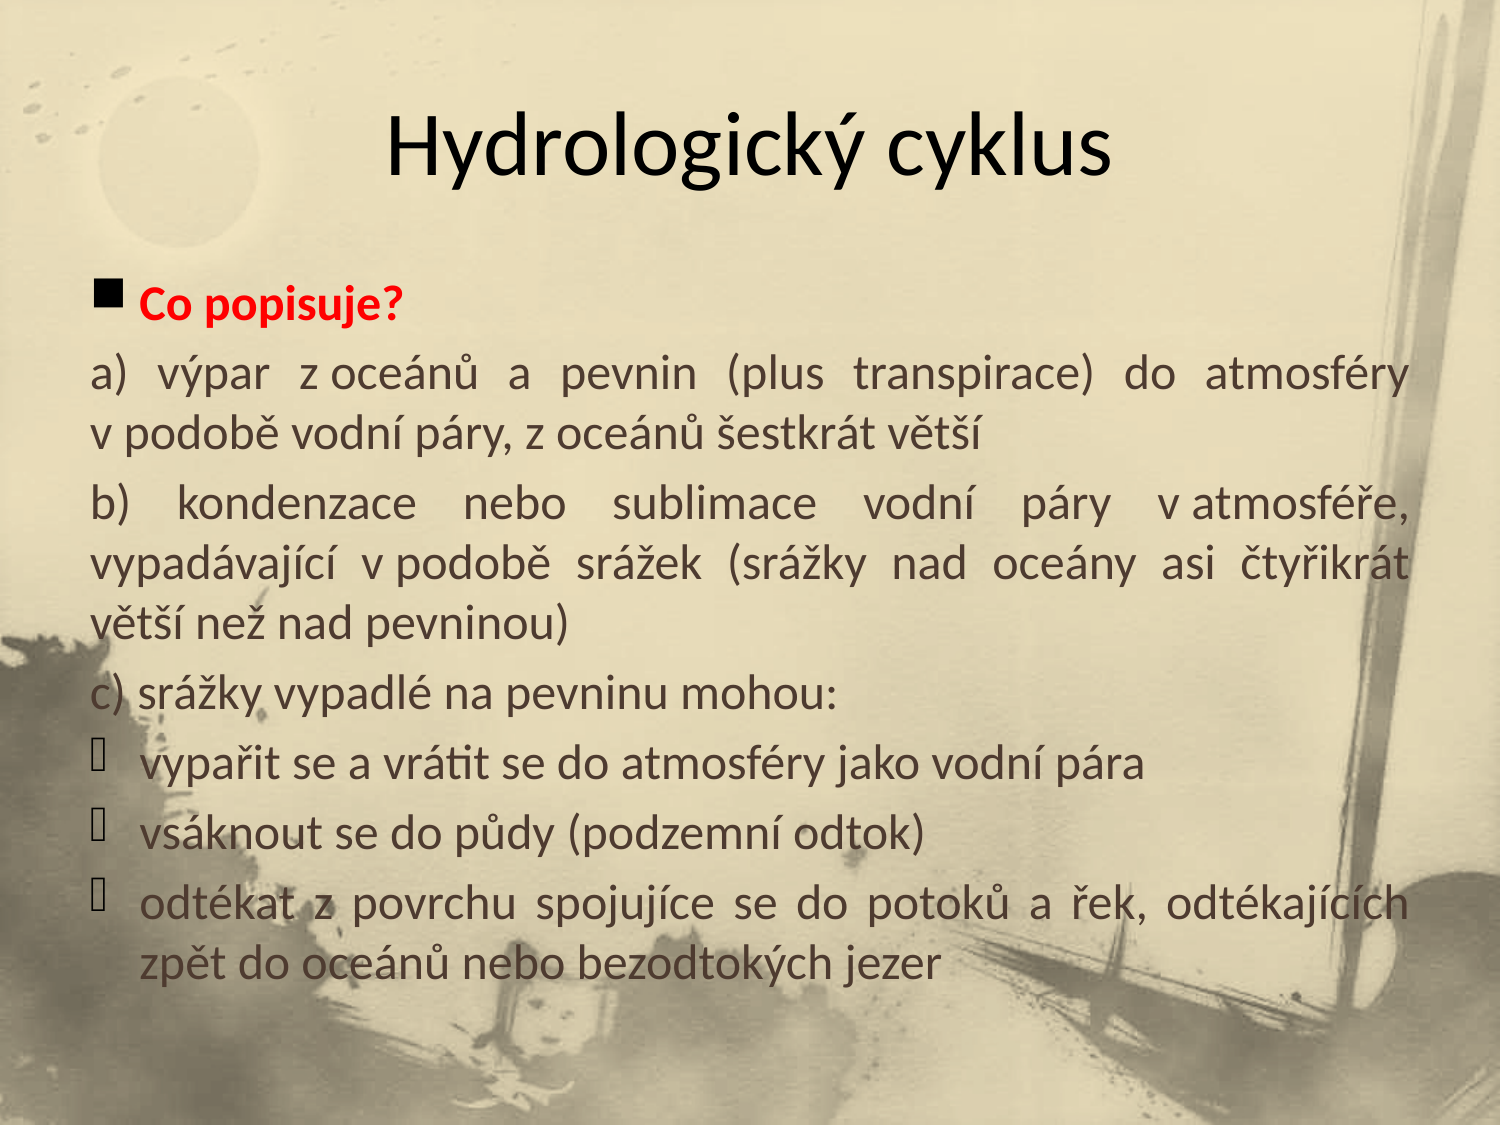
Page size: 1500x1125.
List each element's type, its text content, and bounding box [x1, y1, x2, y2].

title Hydrologický cyklus [75, 45, 1425, 233]
list Co popisuje? a) výpar z oceánů a pevnin (plus transpirace) do atmosféry v podobě vodní páry, z oceánů šestkrát větší b) kondenzace nebo sublimace vodní páry v atmosféře, vypadávající v podobě srážek (srážky nad oceány asi čtyřikrát větší než nad pevninou) c) srážky vypadlé na pevninu mohou: vypařit se a vrátit se do atmosféry jako vodní pára vsáknout se do půdy (podzemní odtok) odtékat z povrchu spojujíce se do potoků a řek, odtékajících zpět do oceánů nebo bezodtokých jezer [75, 262, 1425, 1005]
